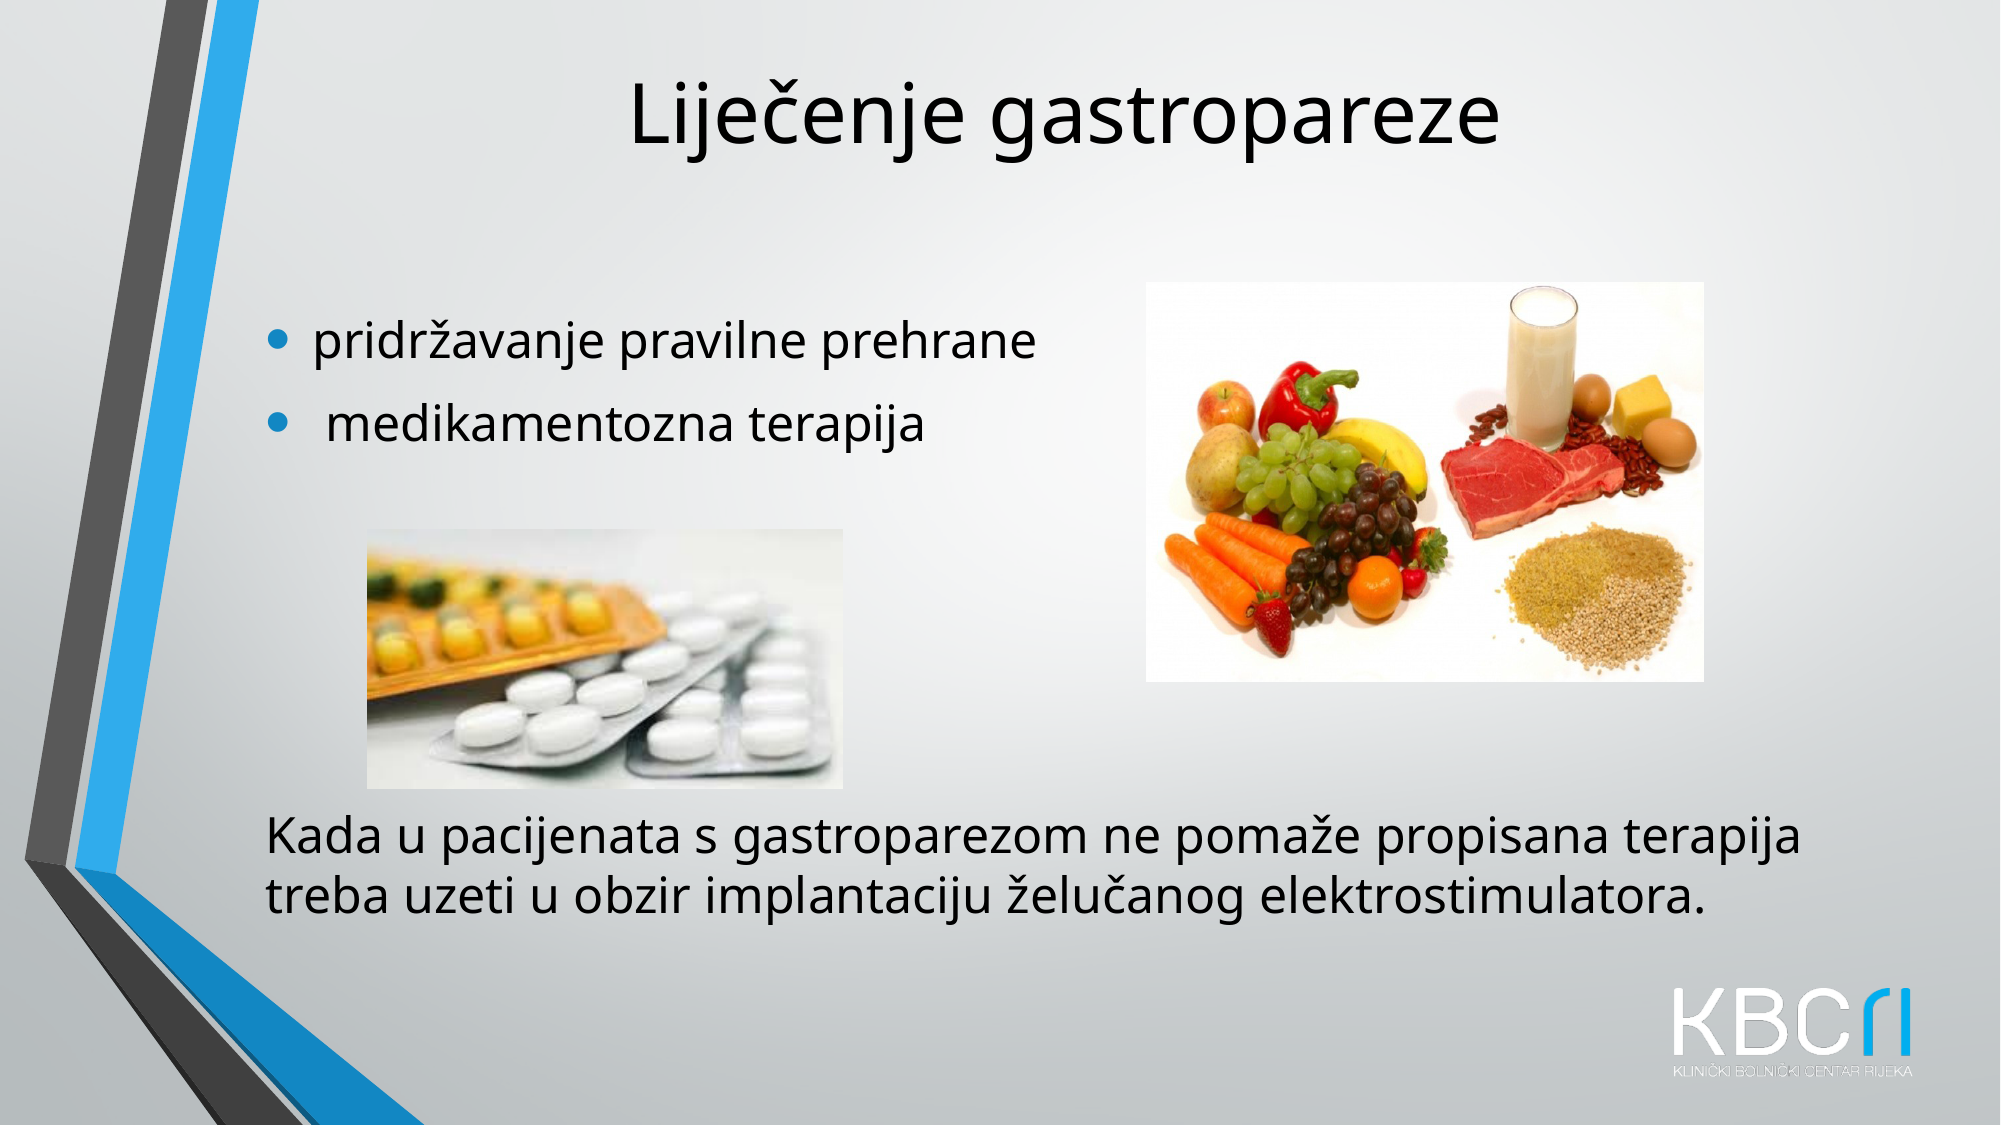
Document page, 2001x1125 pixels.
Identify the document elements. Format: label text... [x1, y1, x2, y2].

picture [367, 529, 843, 790]
picture [1145, 282, 1705, 682]
title Liječenje gastropareze [243, 40, 1887, 180]
list pridržavanje pravilne prehrane medikamentozna terapija Kada u pacijenata s gastroparezom ne pomaže propisana terapija treba uzeti u obzir implantaciju želučanog elektrostimulatora. [250, 171, 1895, 1061]
picture [1674, 988, 1913, 1078]
